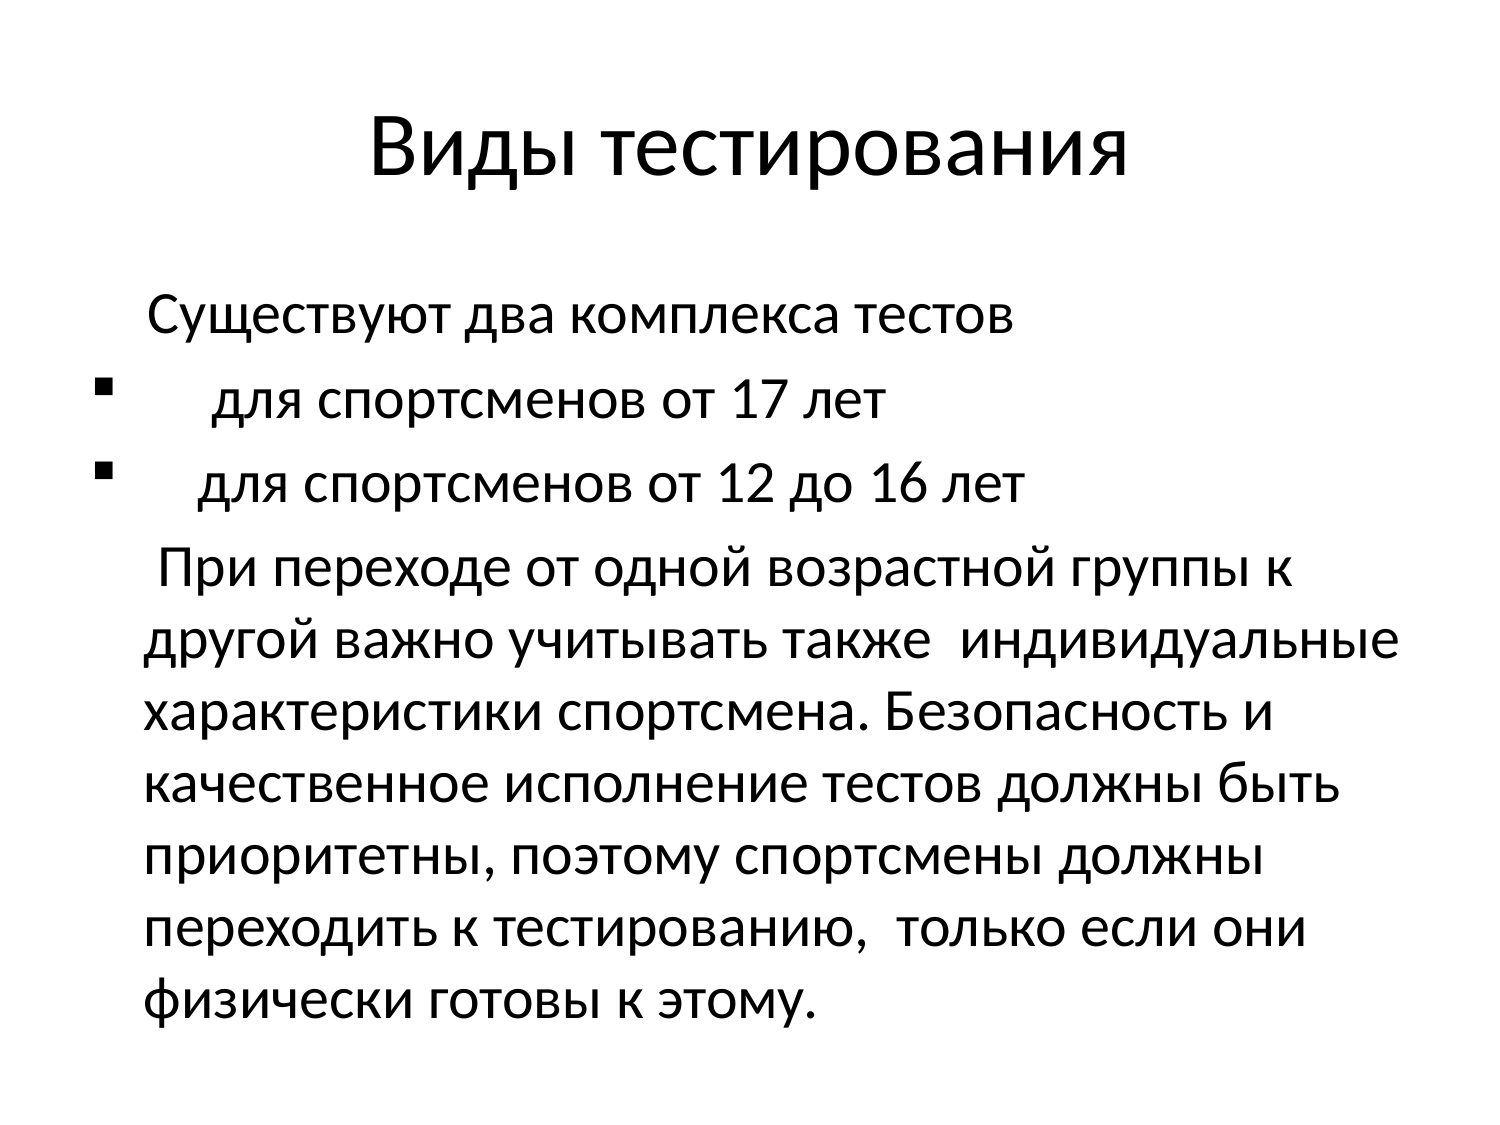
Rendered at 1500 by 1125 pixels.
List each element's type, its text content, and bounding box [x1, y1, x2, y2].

list Существуют два комплекса тестов для спортсменов от 17 лет для спортсменов от 12 до 16 лет При переходе от одной возрастной группы к другой важно учитывать также индивидуальные характеристики спортсмена. Безопасность и качественное исполнение тестов должны быть приоритетны, поэтому спортсмены должны переходить к тестированию, только если они физически готовы к этому. [75, 262, 1425, 1079]
title Виды тестирования [75, 45, 1425, 233]
